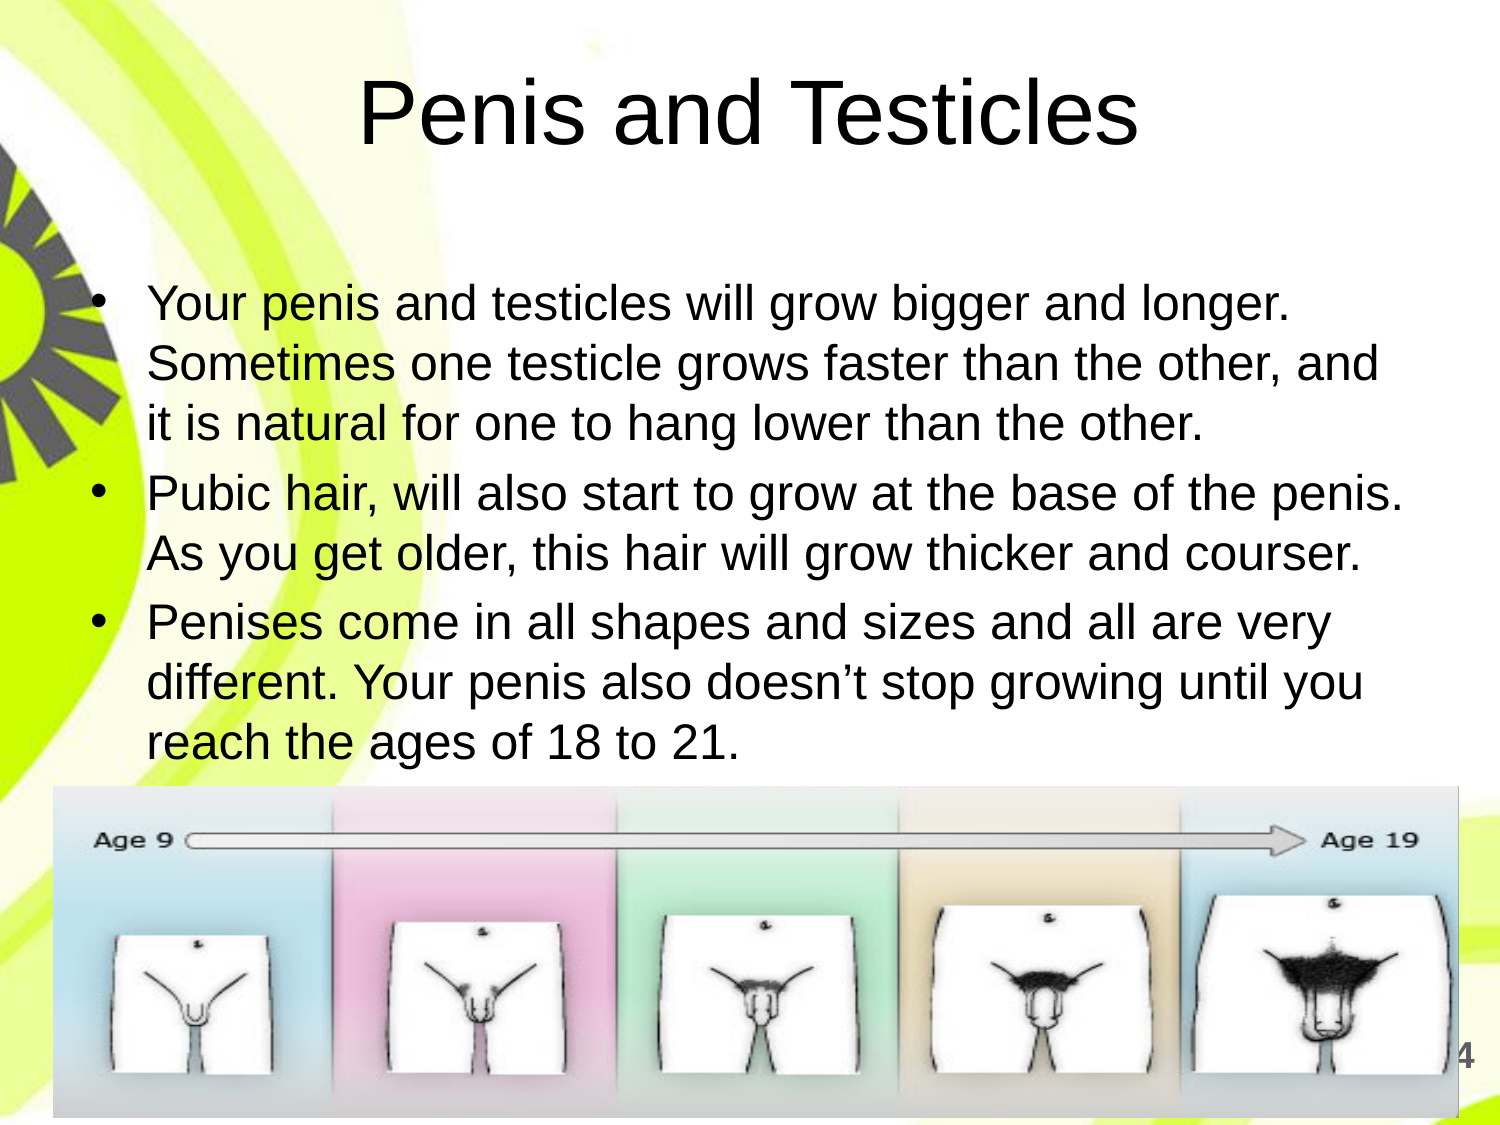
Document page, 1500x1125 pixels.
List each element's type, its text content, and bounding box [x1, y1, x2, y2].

picture [0, 0, 1500, 1125]
title Penis and Testicles [75, 45, 1425, 233]
list Your penis and testicles will grow bigger and longer. Sometimes one testicle grows faster than the other, and it is natural for one to hang lower than the other. Pubic hair, will also start to grow at the base of the penis. As you get older, this hair will grow thicker and courser. Penises come in all shapes and sizes and all are very different. Your penis also doesn’t stop growing until you reach the ages of 18 to 21. [75, 262, 1425, 785]
